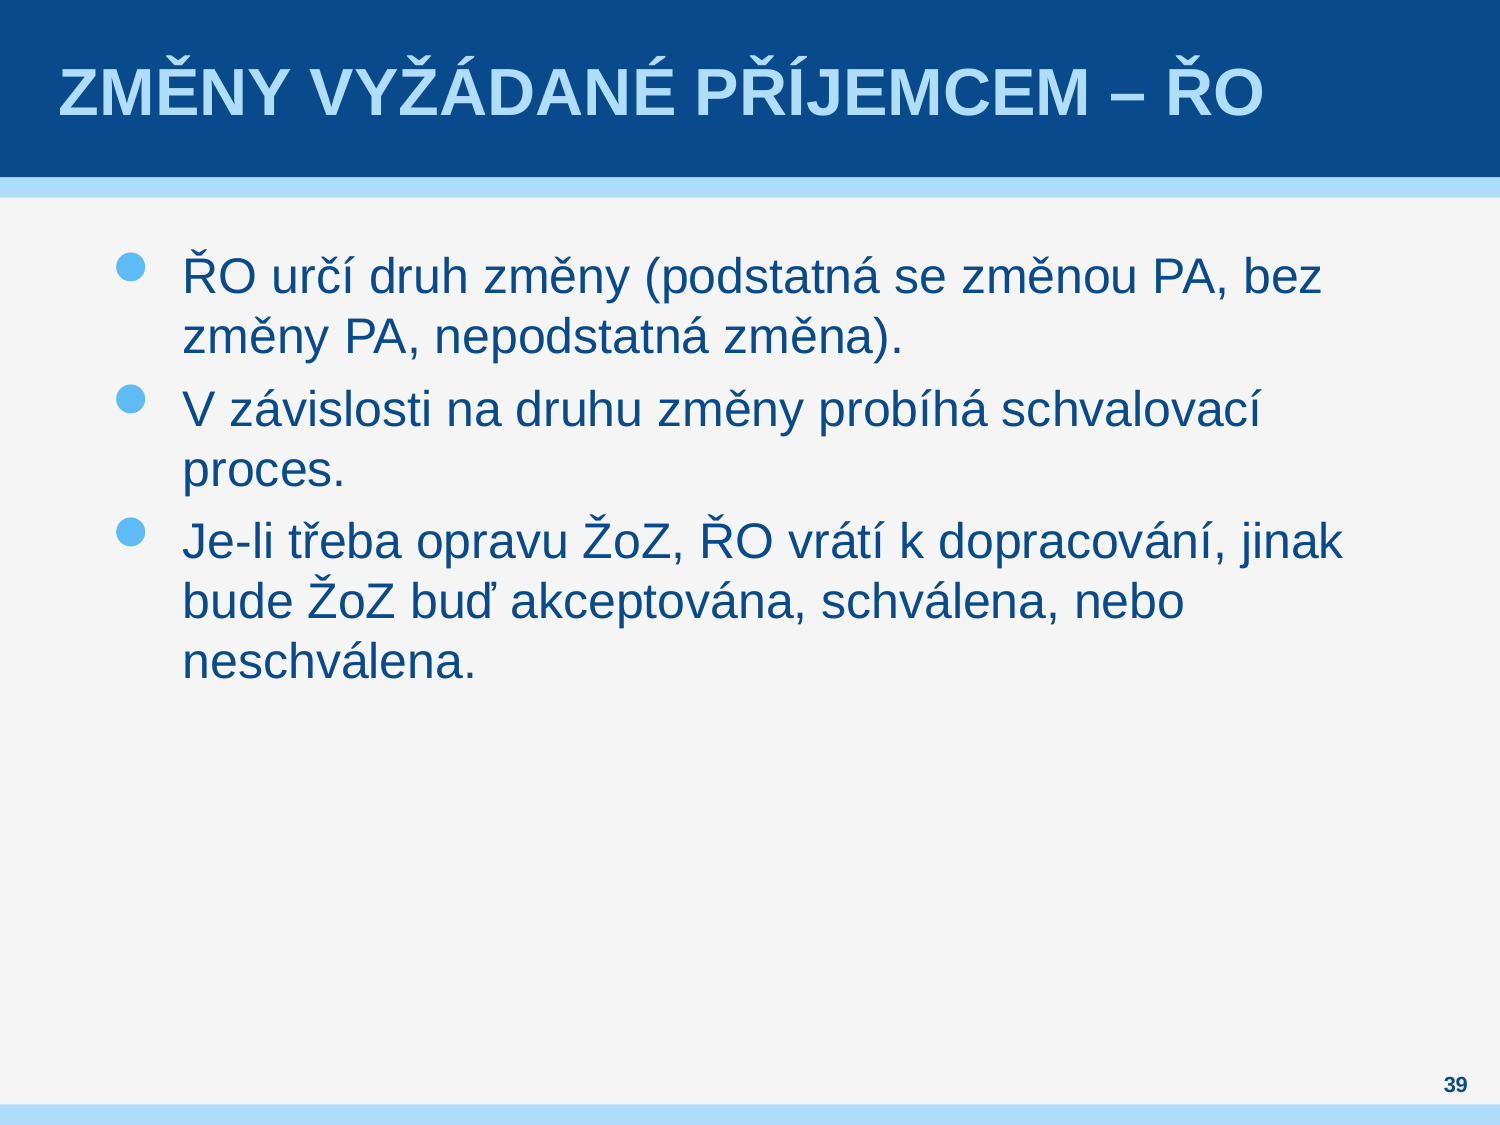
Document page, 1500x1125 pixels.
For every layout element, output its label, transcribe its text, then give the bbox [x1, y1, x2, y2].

list ŘO určí druh změny (podstatná se změnou PA, bez změny PA, nepodstatná změna). V závislosti na druhu změny probíhá schvalovací proces. Je-li třeba opravu ŽoZ, ŘO vrátí k dopracování, jinak bude ŽoZ buď akceptována, schválena, nebo neschválena. [112, 243, 1412, 1071]
slide_number 39 [1417, 1068, 1495, 1099]
title Změny vyžádané příjemcem – ŘO [53, 0, 1471, 178]
